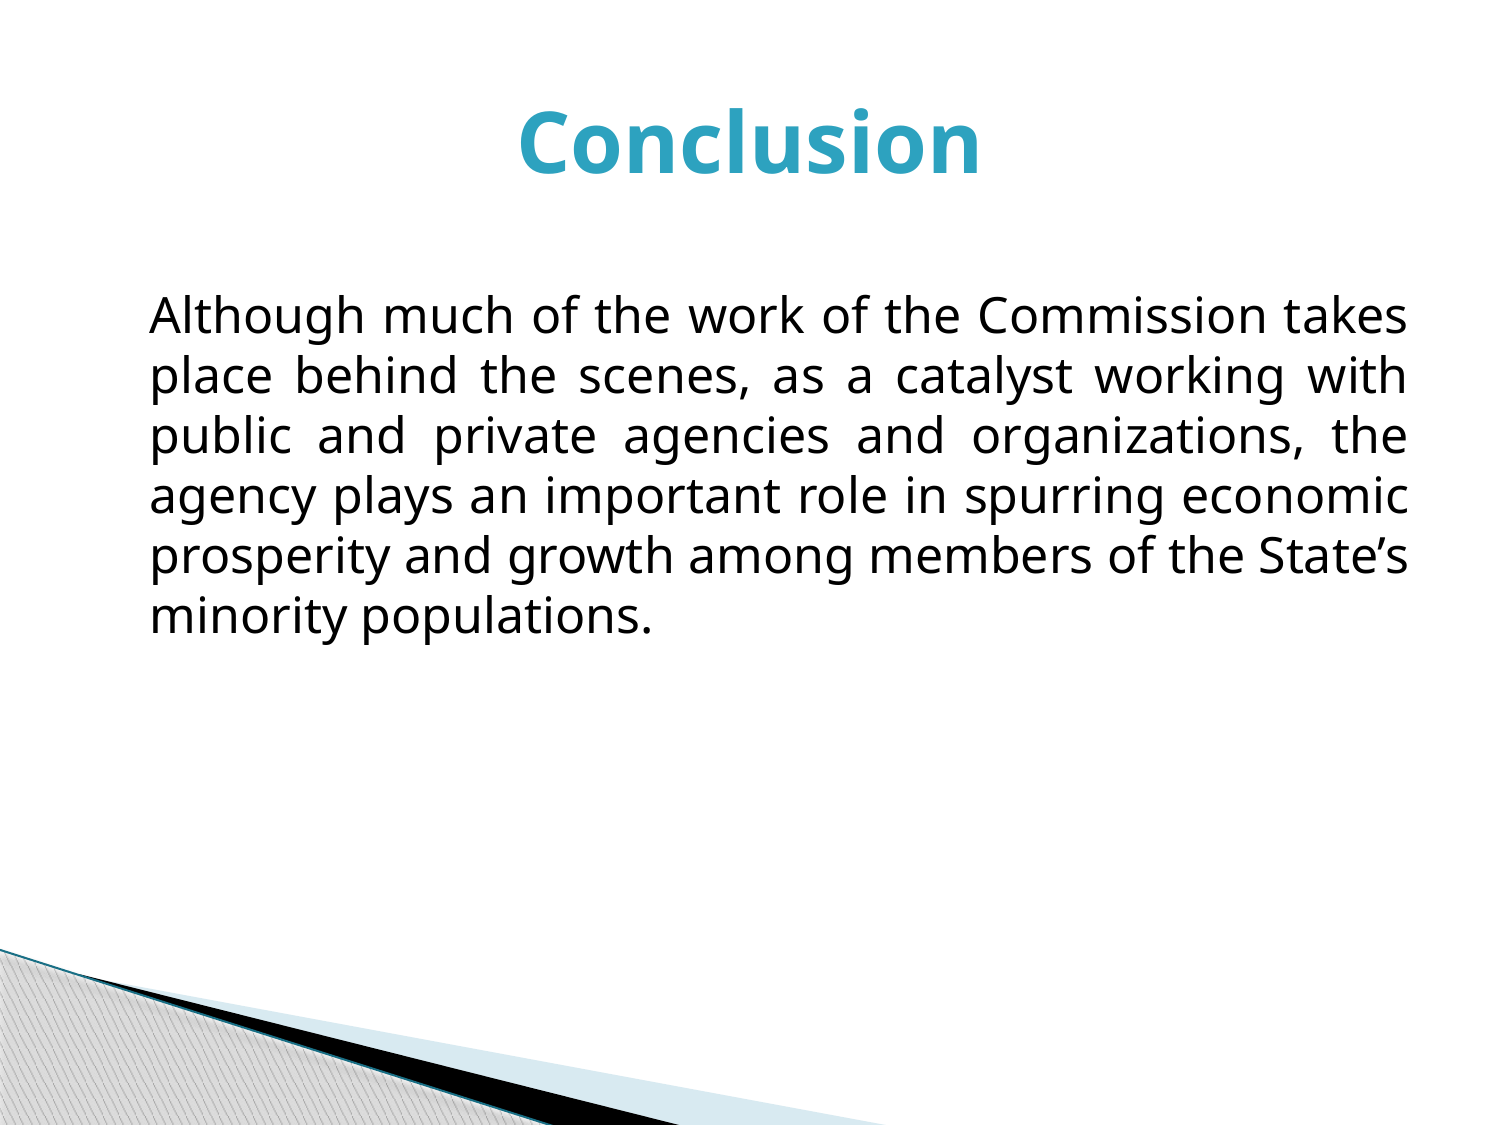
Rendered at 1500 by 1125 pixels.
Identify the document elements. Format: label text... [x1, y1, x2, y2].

title Conclusion [75, 45, 1425, 199]
list Although much of the work of the Commission takes place behind the scenes, as a catalyst working with public and private agencies and organizations, the agency plays an important role in spurring economic prosperity and growth among members of the State’s minority populations. [74, 199, 1426, 986]
